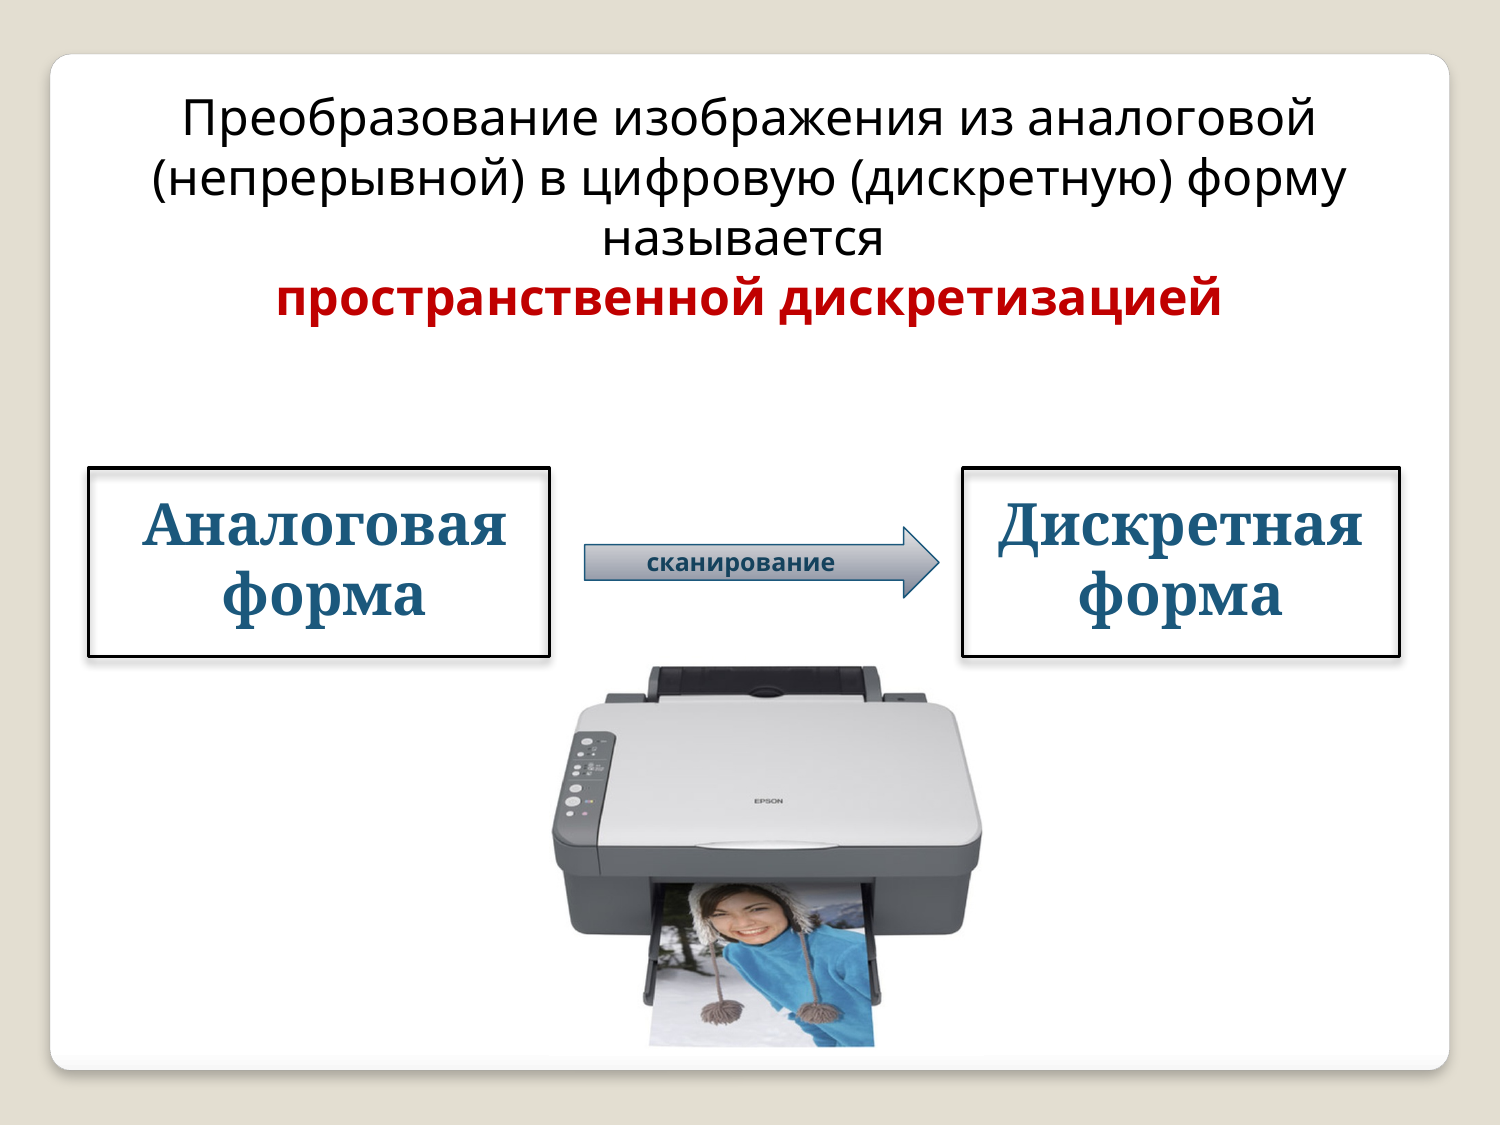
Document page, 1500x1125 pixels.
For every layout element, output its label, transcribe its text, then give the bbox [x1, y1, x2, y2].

text_box Преобразование изображения из аналоговой (непрерывной) в цифровую (дискретную) форму называется пространственной дискретизацией [64, 78, 1436, 333]
text_box сканирование [631, 538, 880, 584]
text_box [880, 523, 943, 602]
text_box [85, 464, 553, 660]
text_box Аналоговая форма [100, 479, 550, 635]
text_box [581, 541, 631, 584]
picture [548, 656, 984, 1056]
text_box [959, 464, 1403, 660]
text_box Дискретная форма [962, 479, 1400, 635]
